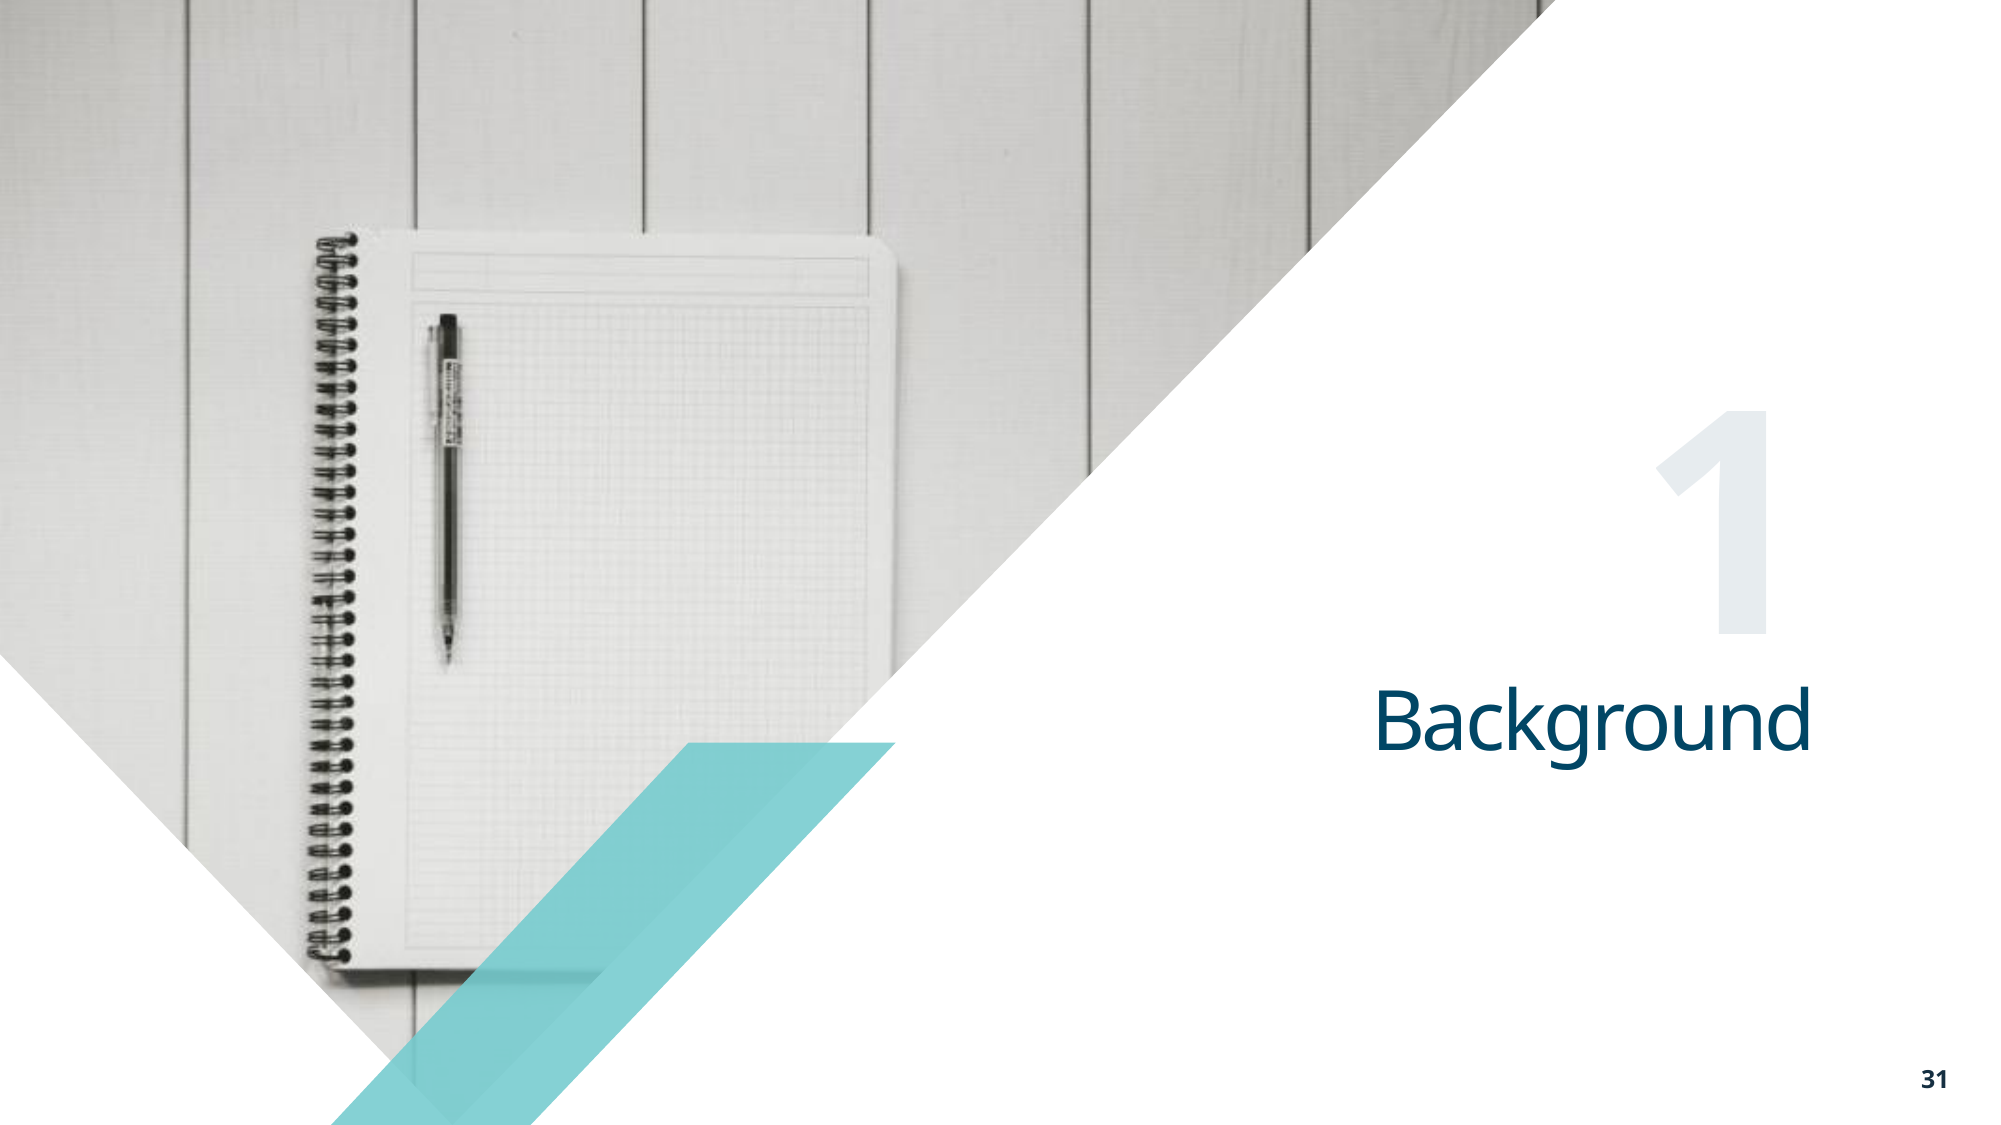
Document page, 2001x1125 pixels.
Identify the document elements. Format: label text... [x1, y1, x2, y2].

slide_number 31 [1846, 1027, 1973, 1109]
text_box 1 [1556, 357, 1832, 710]
text_box 31 [1872, 1040, 1999, 1122]
picture [0, 0, 1556, 1125]
text_box Background [1556, 710, 1832, 775]
